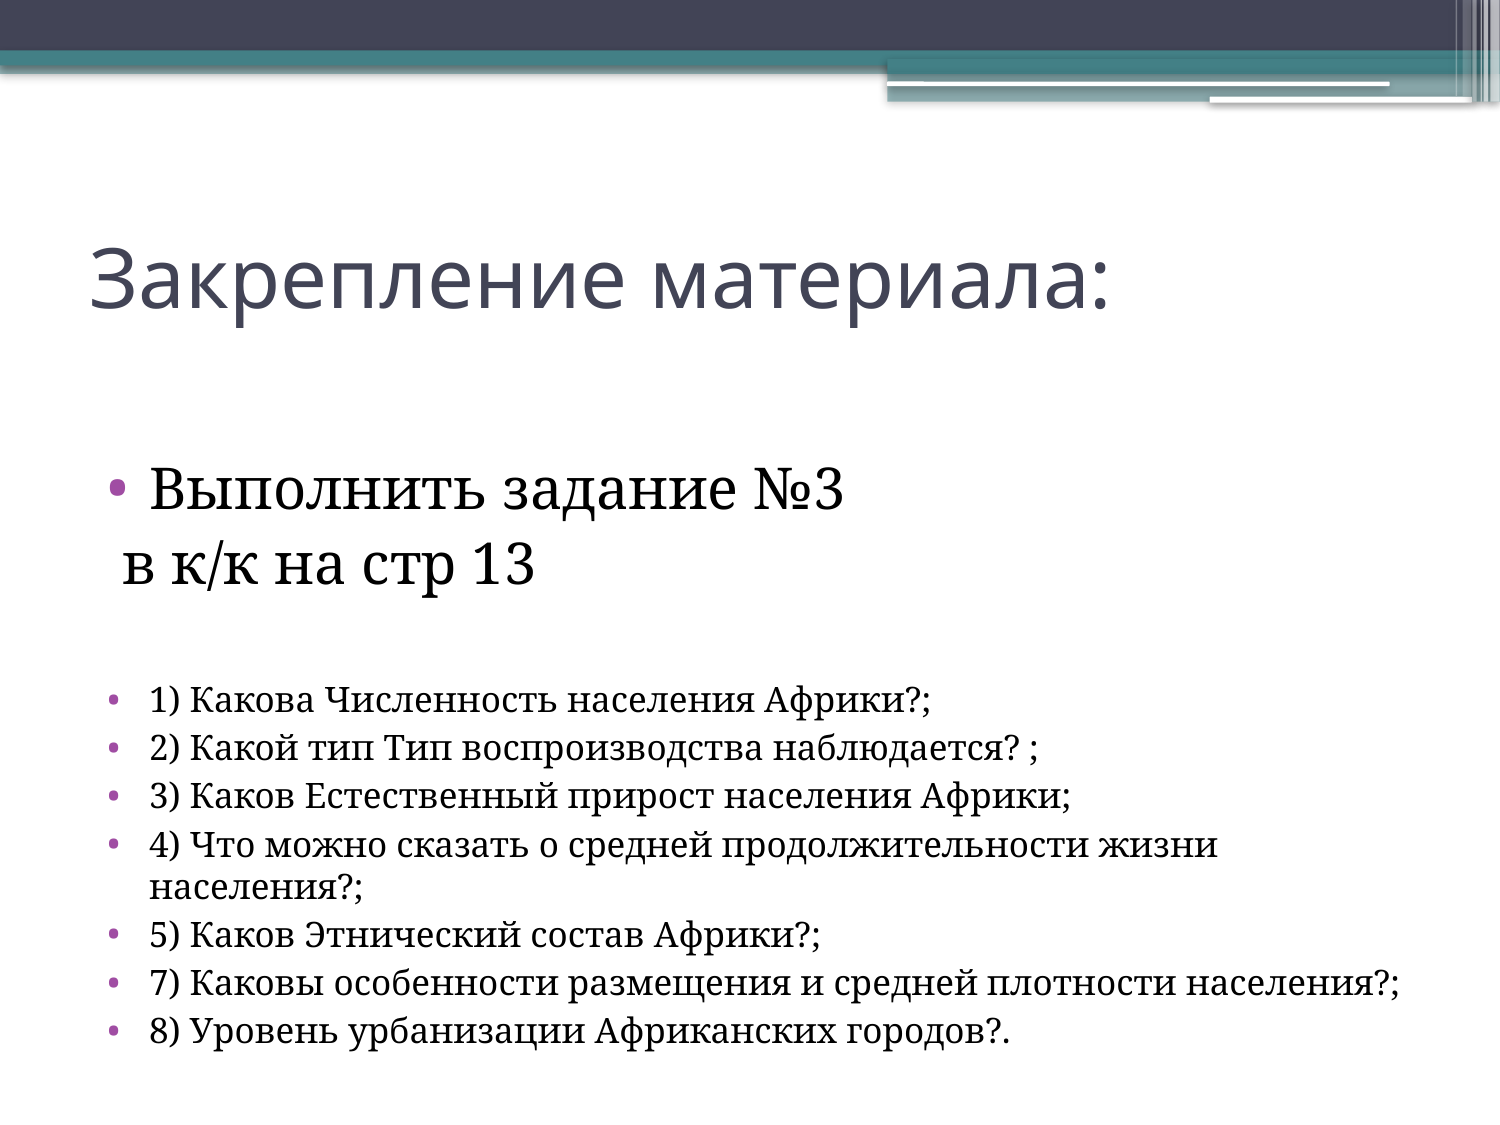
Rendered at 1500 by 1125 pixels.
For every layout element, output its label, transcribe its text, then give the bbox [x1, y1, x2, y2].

title Закрепление материала: [75, 187, 1425, 363]
list Выполнить задание №3 в к/к на стр 13 1) Какова Численность населения Африки?; 2) Какой тип Тип воспроизводства наблюдается? ; 3) Каков Естественный прирост населения Африки; 4) Что можно сказать о средней продолжительности жизни населения?; 5) Каков Этнический состав Африки?; 7) Каковы особенности размещения и средней плотности населения?; 8) Уровень урбанизации Африканских городов?. [75, 368, 1425, 1079]
